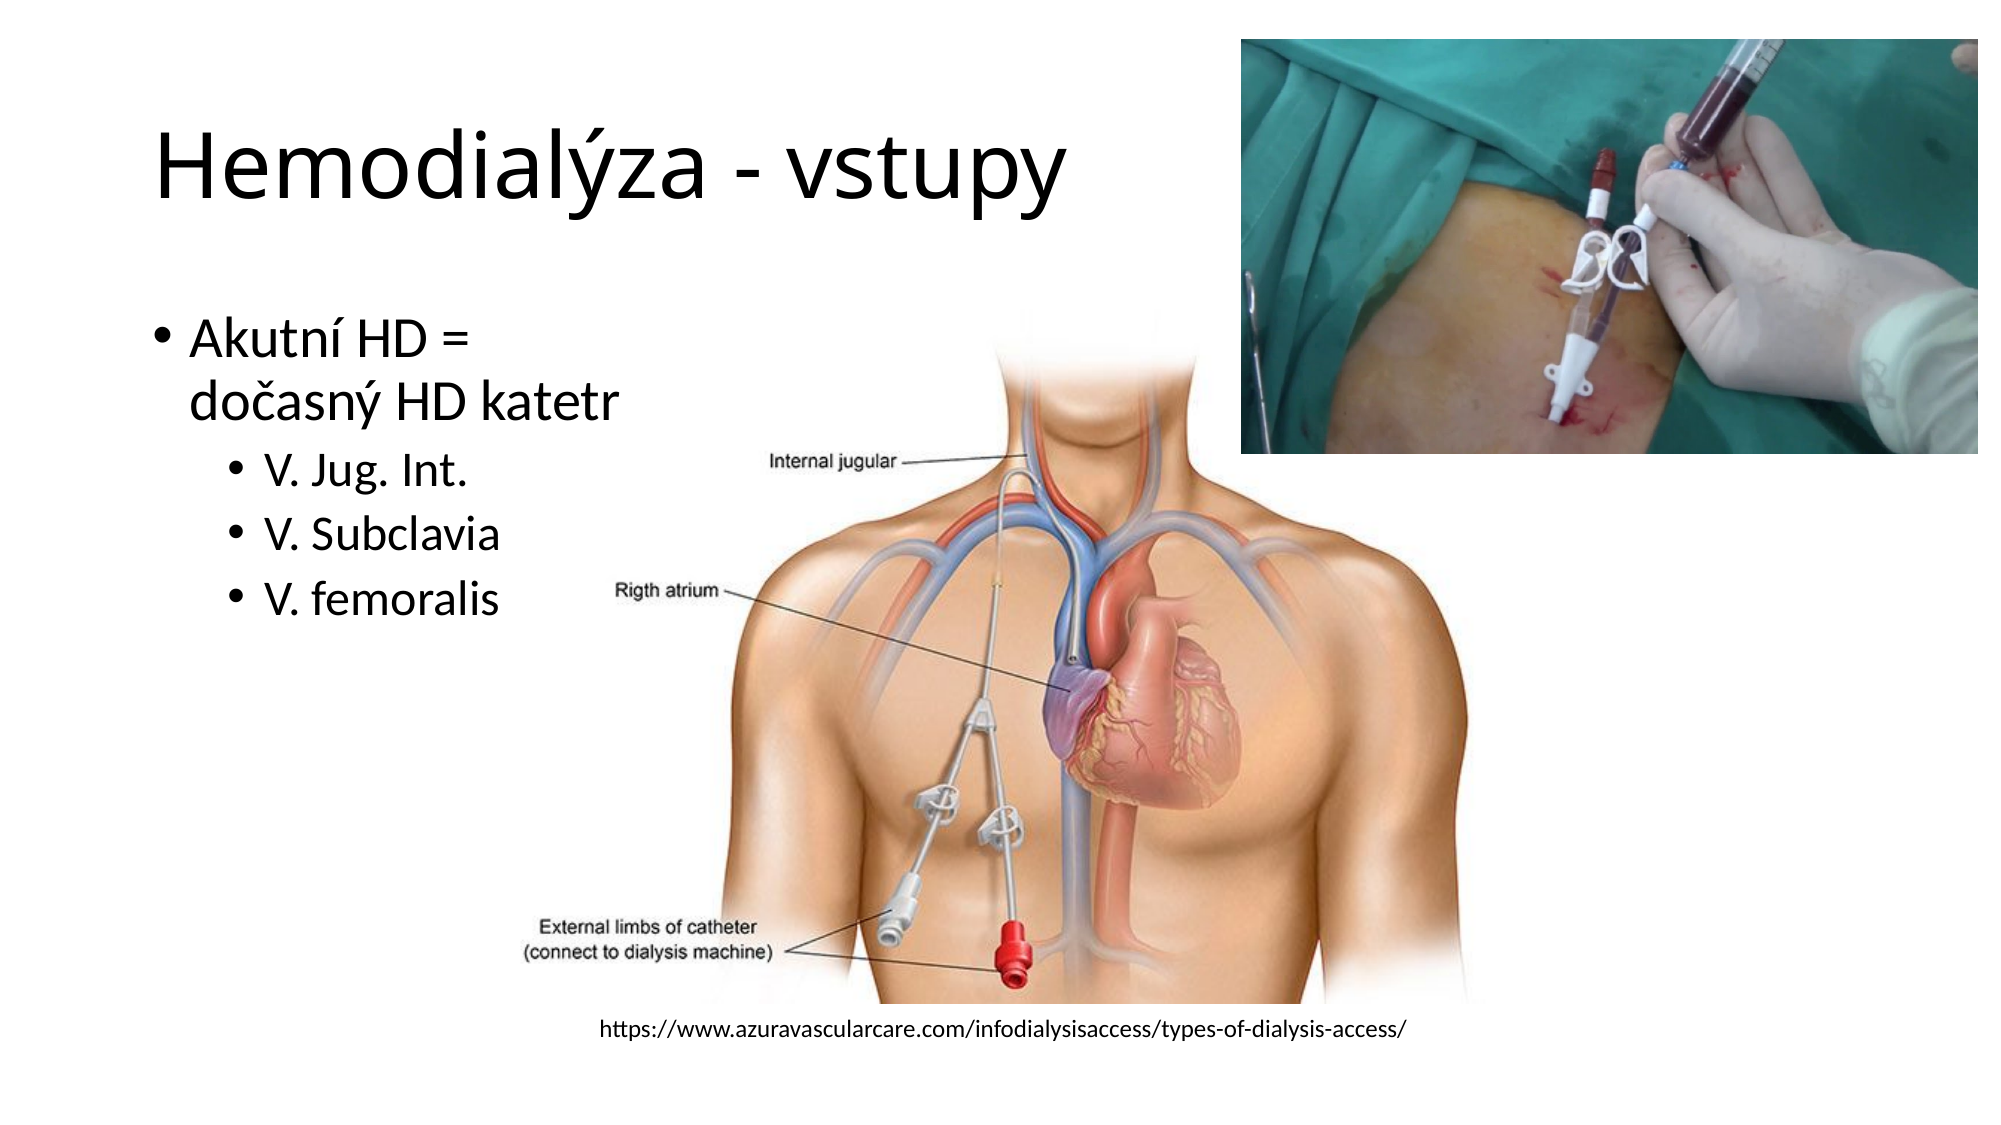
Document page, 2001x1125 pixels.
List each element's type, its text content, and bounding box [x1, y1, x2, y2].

title Hemodialýza - vstupy [137, 59, 1241, 278]
list Akutní HD = dočasný HD katetr V. Jug. Int. V. Subclavia V. femoralis [137, 299, 667, 1014]
text_box https://www.azuravascularcare.com/infodialysisaccess/types-of-dialysis-access/ [584, 1005, 1585, 1050]
picture [497, 39, 1978, 1004]
